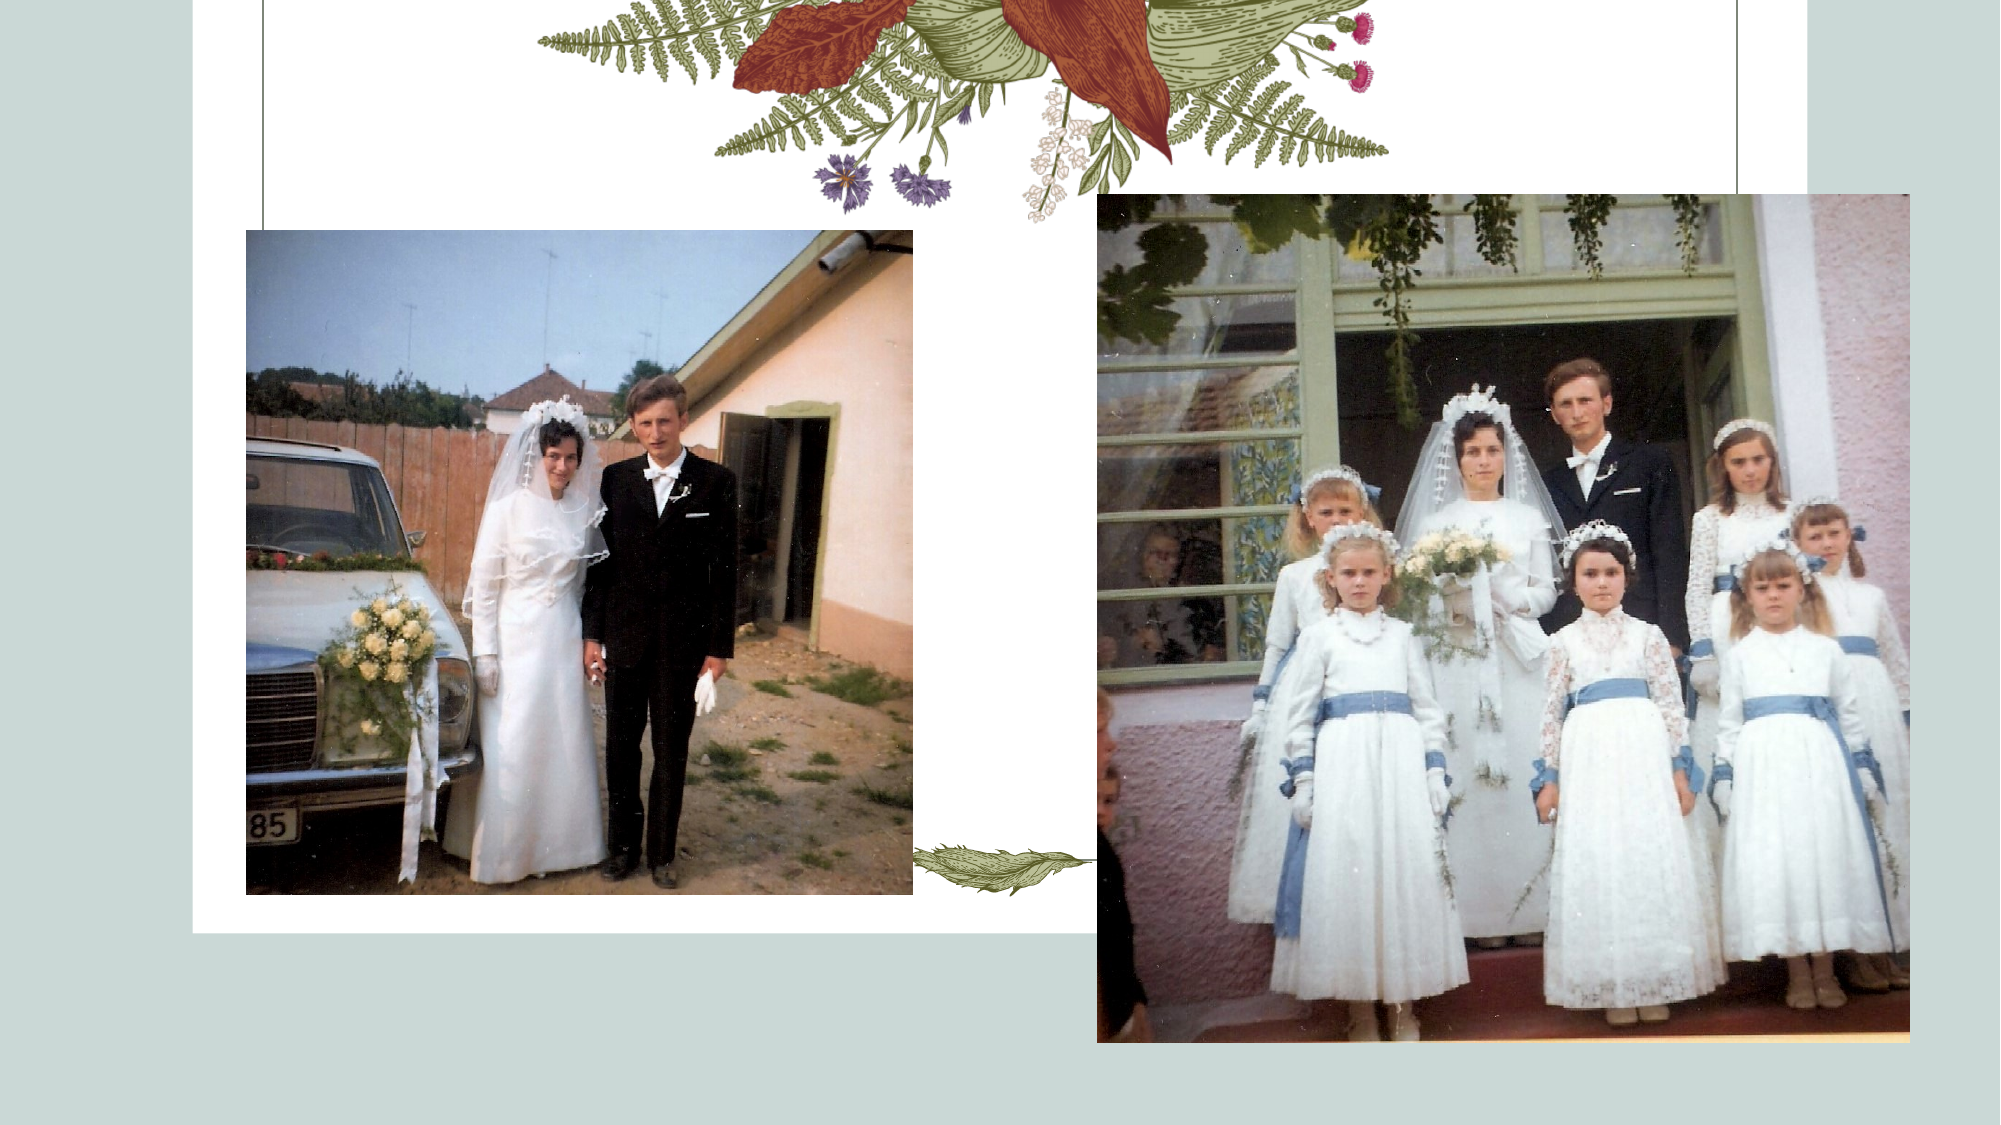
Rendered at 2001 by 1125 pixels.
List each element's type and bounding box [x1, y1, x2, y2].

picture [894, 838, 1093, 897]
list [246, 230, 913, 895]
picture [535, 0, 1910, 1043]
